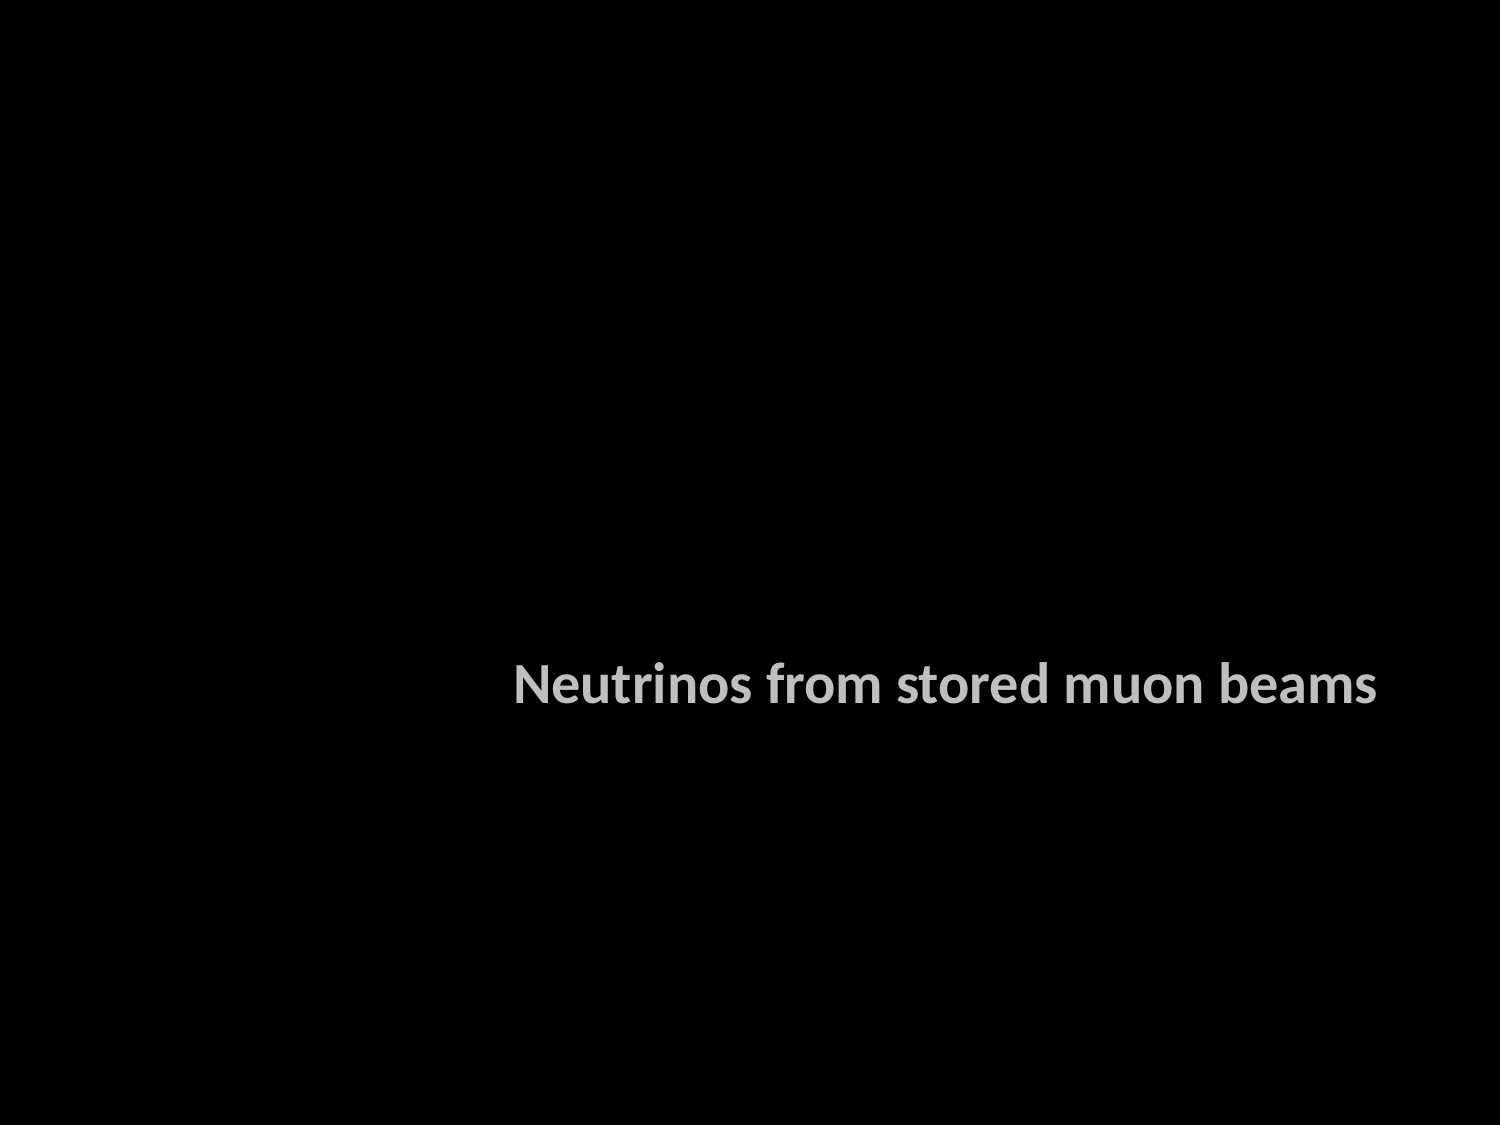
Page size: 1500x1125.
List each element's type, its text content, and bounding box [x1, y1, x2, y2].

list Neutrinos from stored muon beams [118, 476, 1394, 724]
